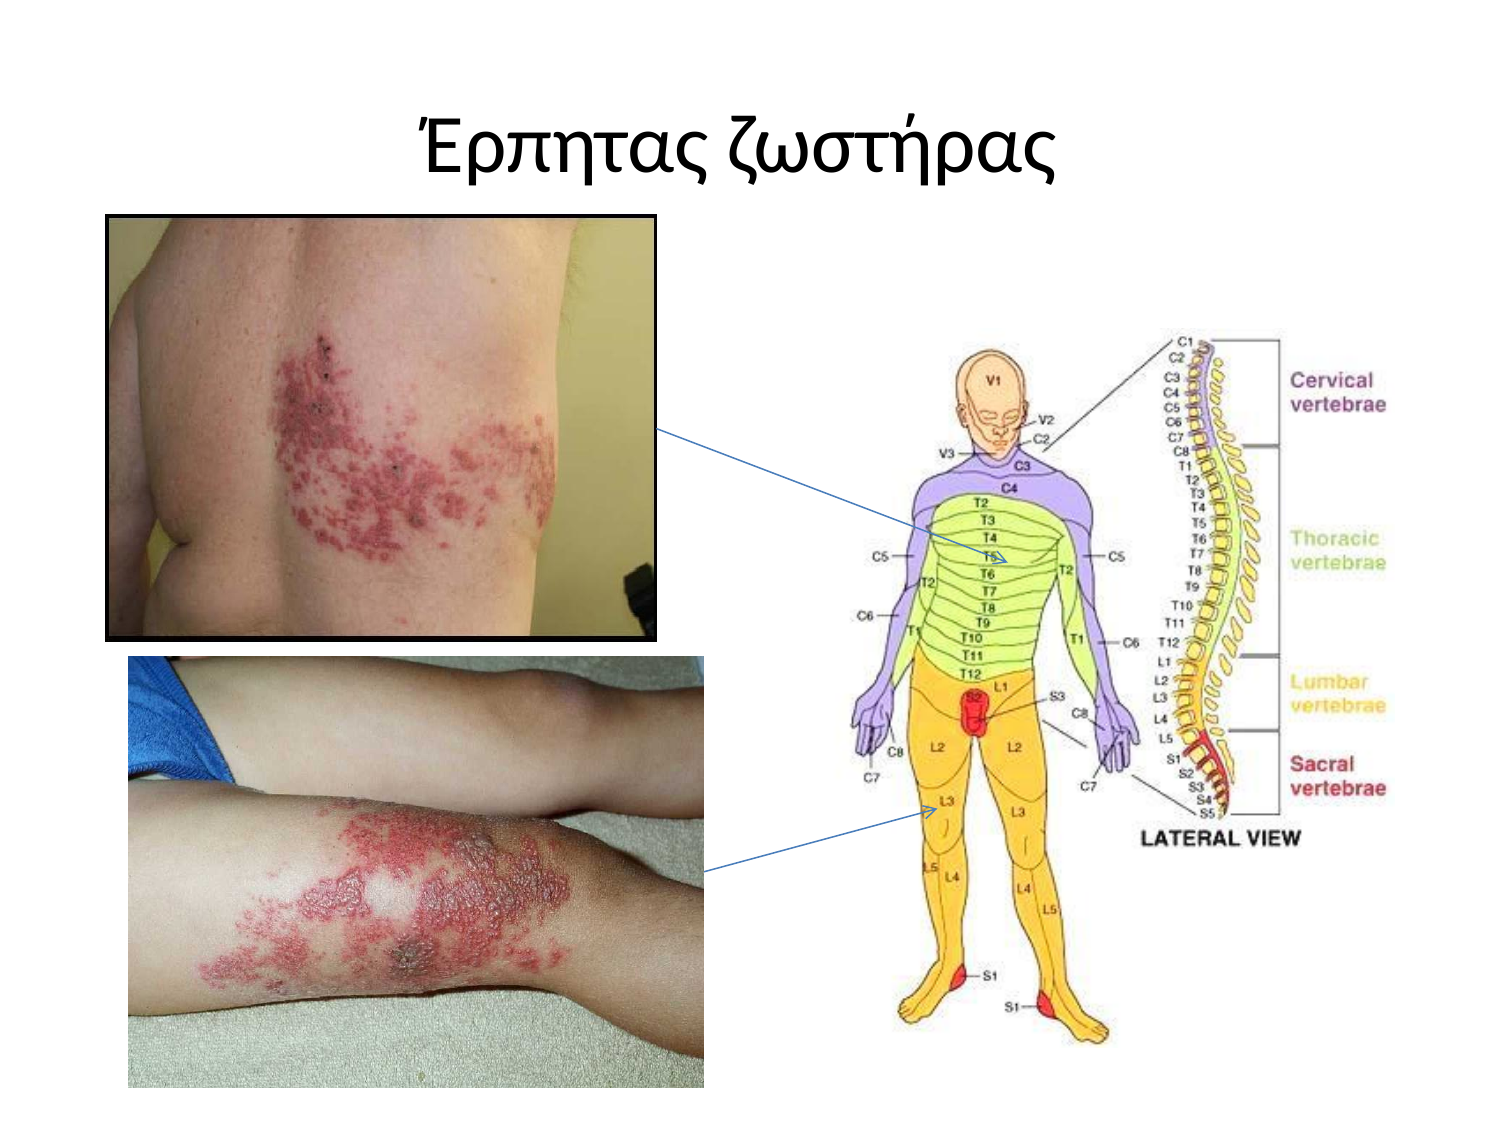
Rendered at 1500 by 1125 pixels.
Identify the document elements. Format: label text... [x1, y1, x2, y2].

title Έρπητας ζωστήρας [75, 45, 1425, 233]
picture [105, 210, 657, 647]
picture [128, 656, 704, 1089]
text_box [655, 428, 1008, 563]
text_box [708, 808, 938, 873]
picture [808, 327, 1395, 1048]
